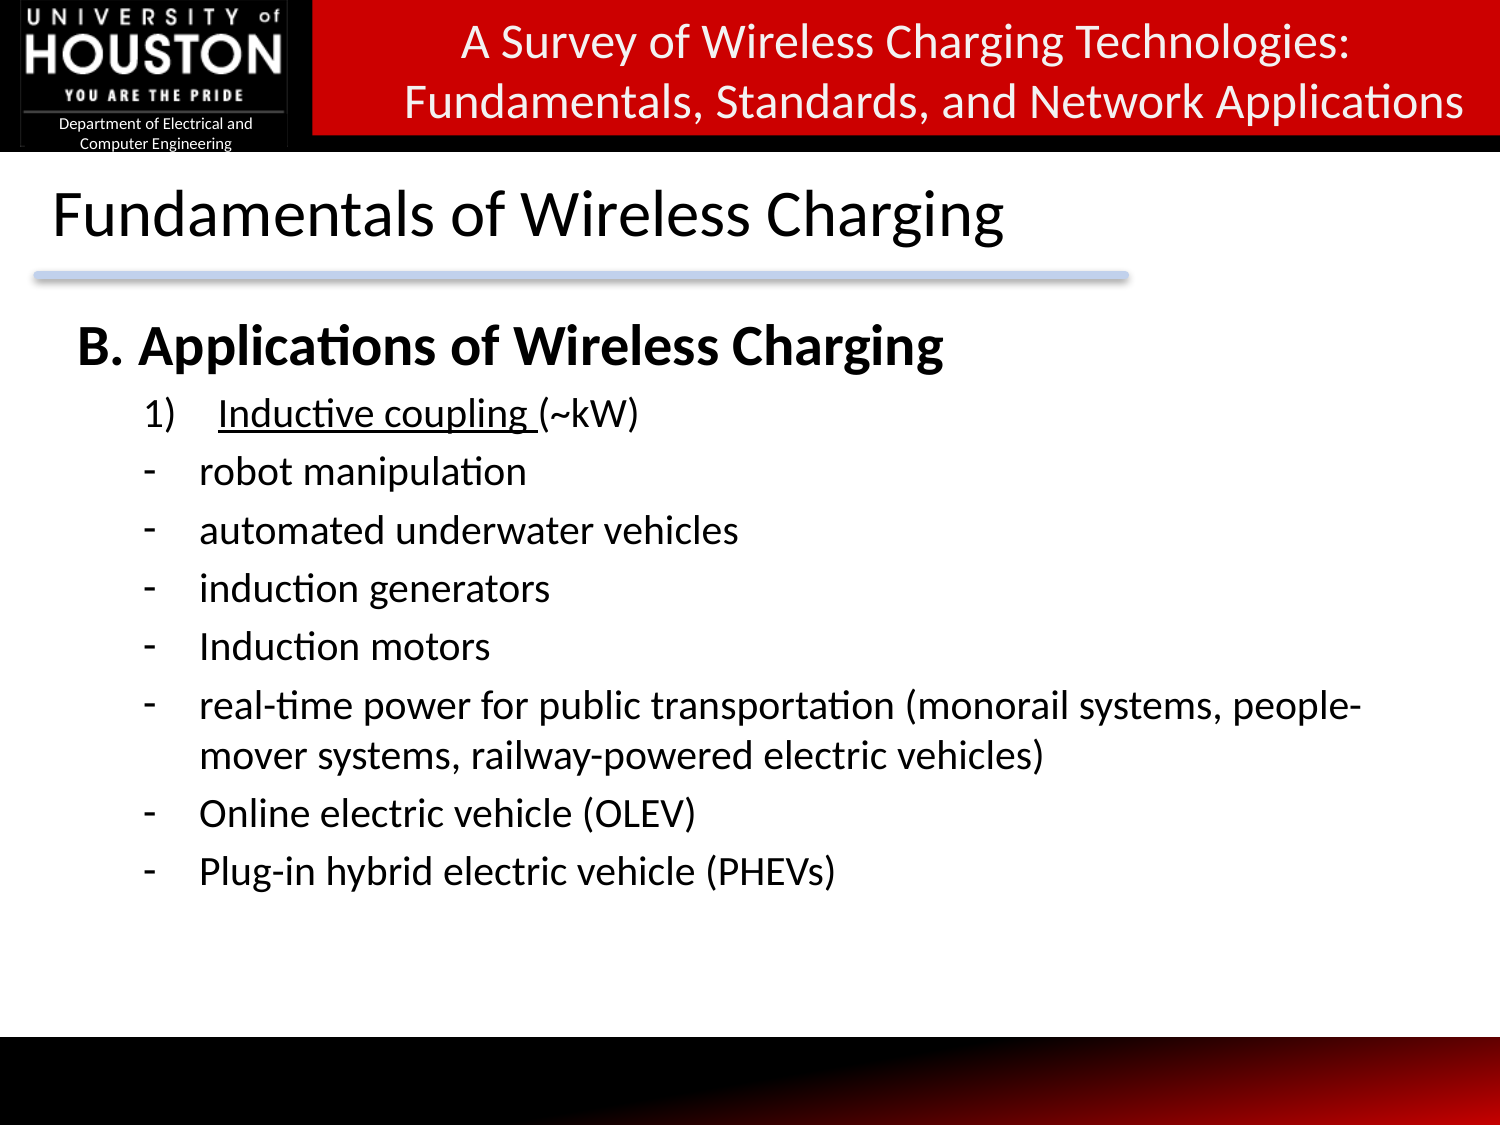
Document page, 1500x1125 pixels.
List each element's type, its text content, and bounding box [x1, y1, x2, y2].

title Fundamentals of Wireless Charging [37, 162, 1175, 288]
list B. Applications of Wireless Charging Inductive coupling (~kW) robot manipulation automated underwater vehicles induction generators Induction motors real-time power for public transportation (monorail systems, people-mover systems, railway-powered electric vehicles) Online electric vehicle (OLEV) Plug-in hybrid electric vehicle (PHEVs) [62, 299, 1413, 1025]
picture [20, 0, 288, 147]
